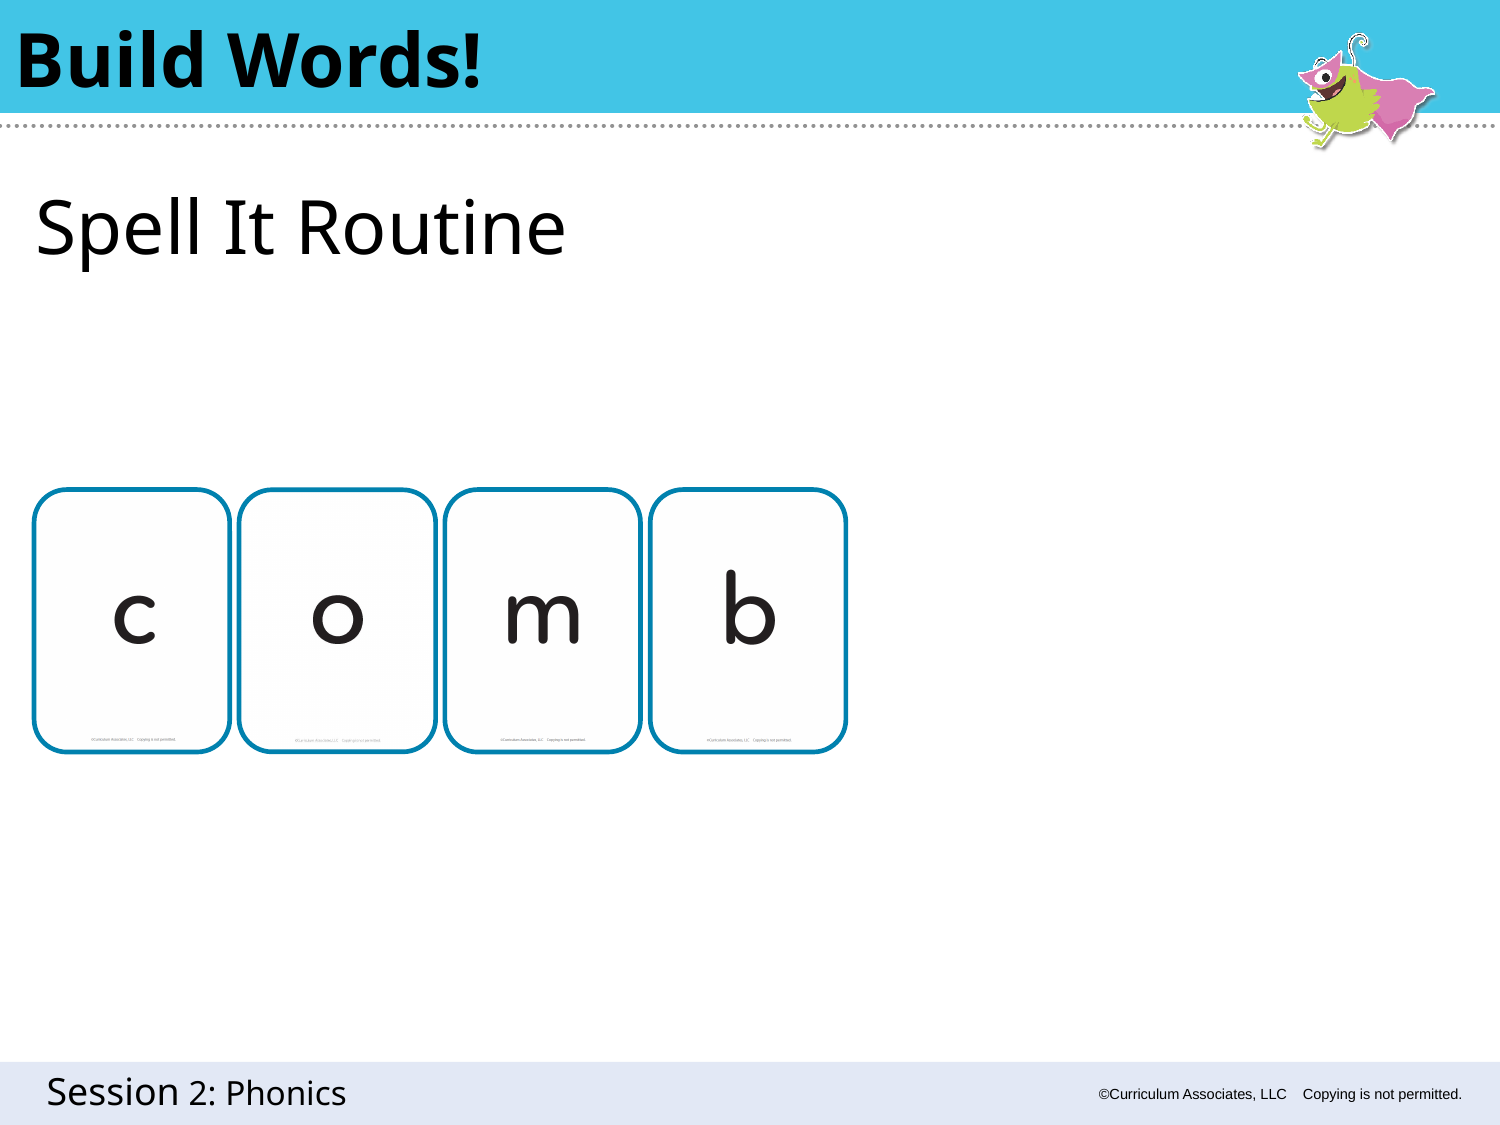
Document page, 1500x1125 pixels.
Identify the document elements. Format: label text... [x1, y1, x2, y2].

list Build Words! [0, 0, 1425, 128]
picture [1287, 12, 1442, 166]
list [239, 489, 436, 752]
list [444, 489, 641, 753]
list 2: Phonics [173, 1069, 1054, 1124]
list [650, 489, 846, 753]
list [34, 489, 230, 753]
list Spell It Routine [20, 166, 1445, 294]
